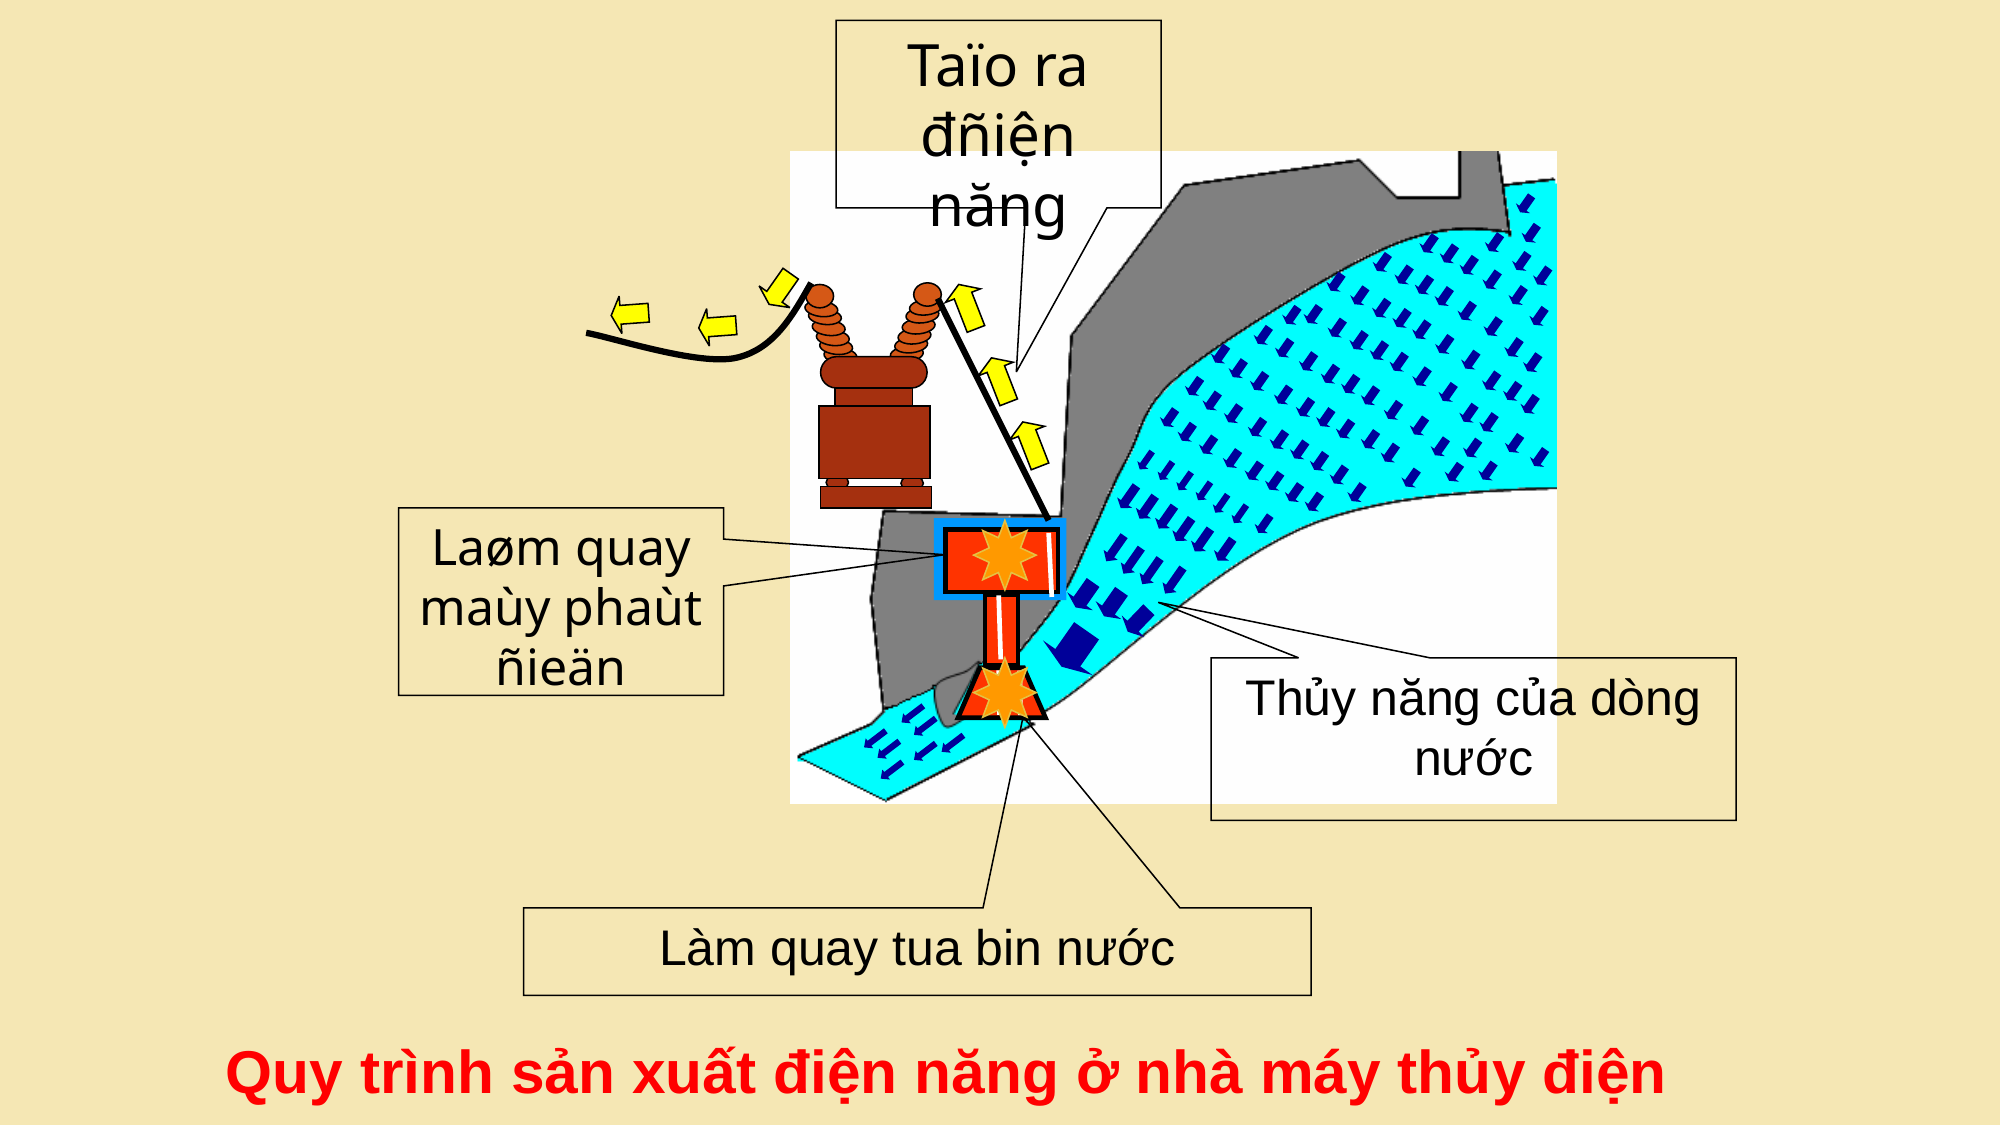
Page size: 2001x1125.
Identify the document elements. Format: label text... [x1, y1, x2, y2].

text_box [759, 268, 790, 308]
text_box [698, 308, 737, 347]
text_box Thủy năng của dòng nước [1211, 657, 1737, 821]
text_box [798, 282, 949, 508]
text_box Laøm quay maùy phaùt ñieän [398, 507, 790, 696]
text_box Quy trình sản xuất điện năng ở nhà máy thủy điện [211, 1025, 1799, 1113]
text_box [586, 293, 790, 360]
picture [790, 151, 1557, 804]
text_box Làm quay tua bin nước [523, 804, 1312, 996]
text_box [611, 296, 650, 334]
text_box Taïo ra đñiện năng [836, 20, 1162, 151]
